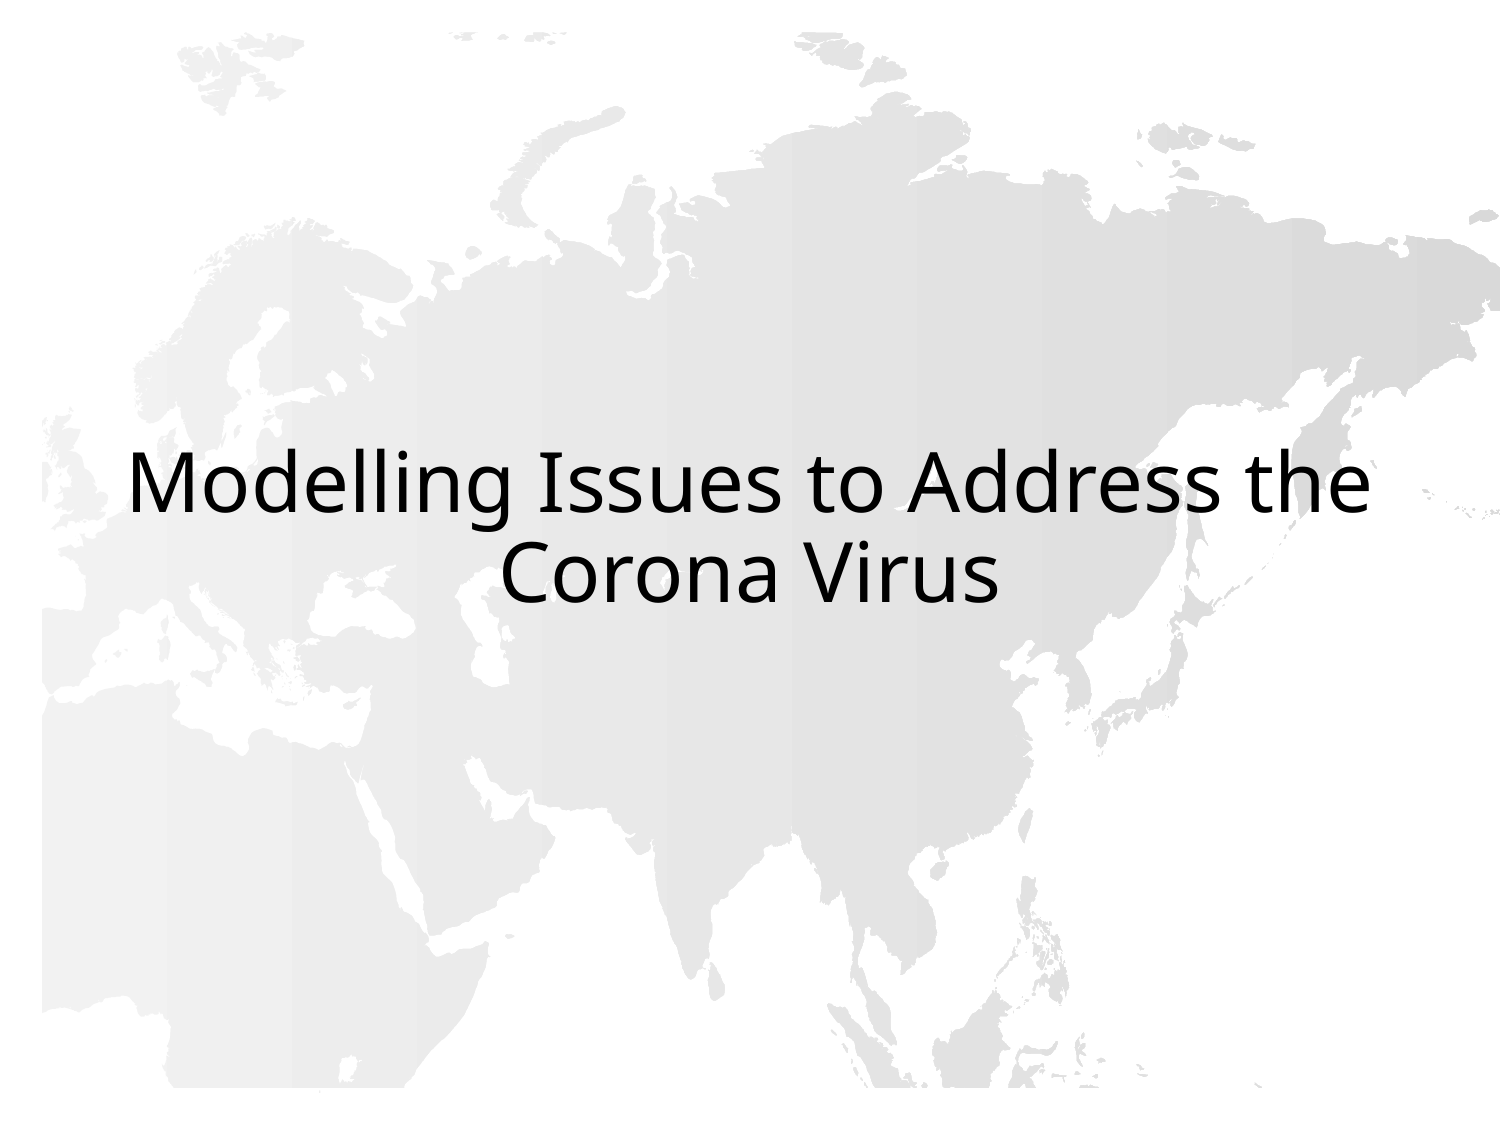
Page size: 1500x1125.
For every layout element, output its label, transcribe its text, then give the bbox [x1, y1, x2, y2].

title Modelling Issues to Address the Corona Virus [103, 421, 1397, 640]
